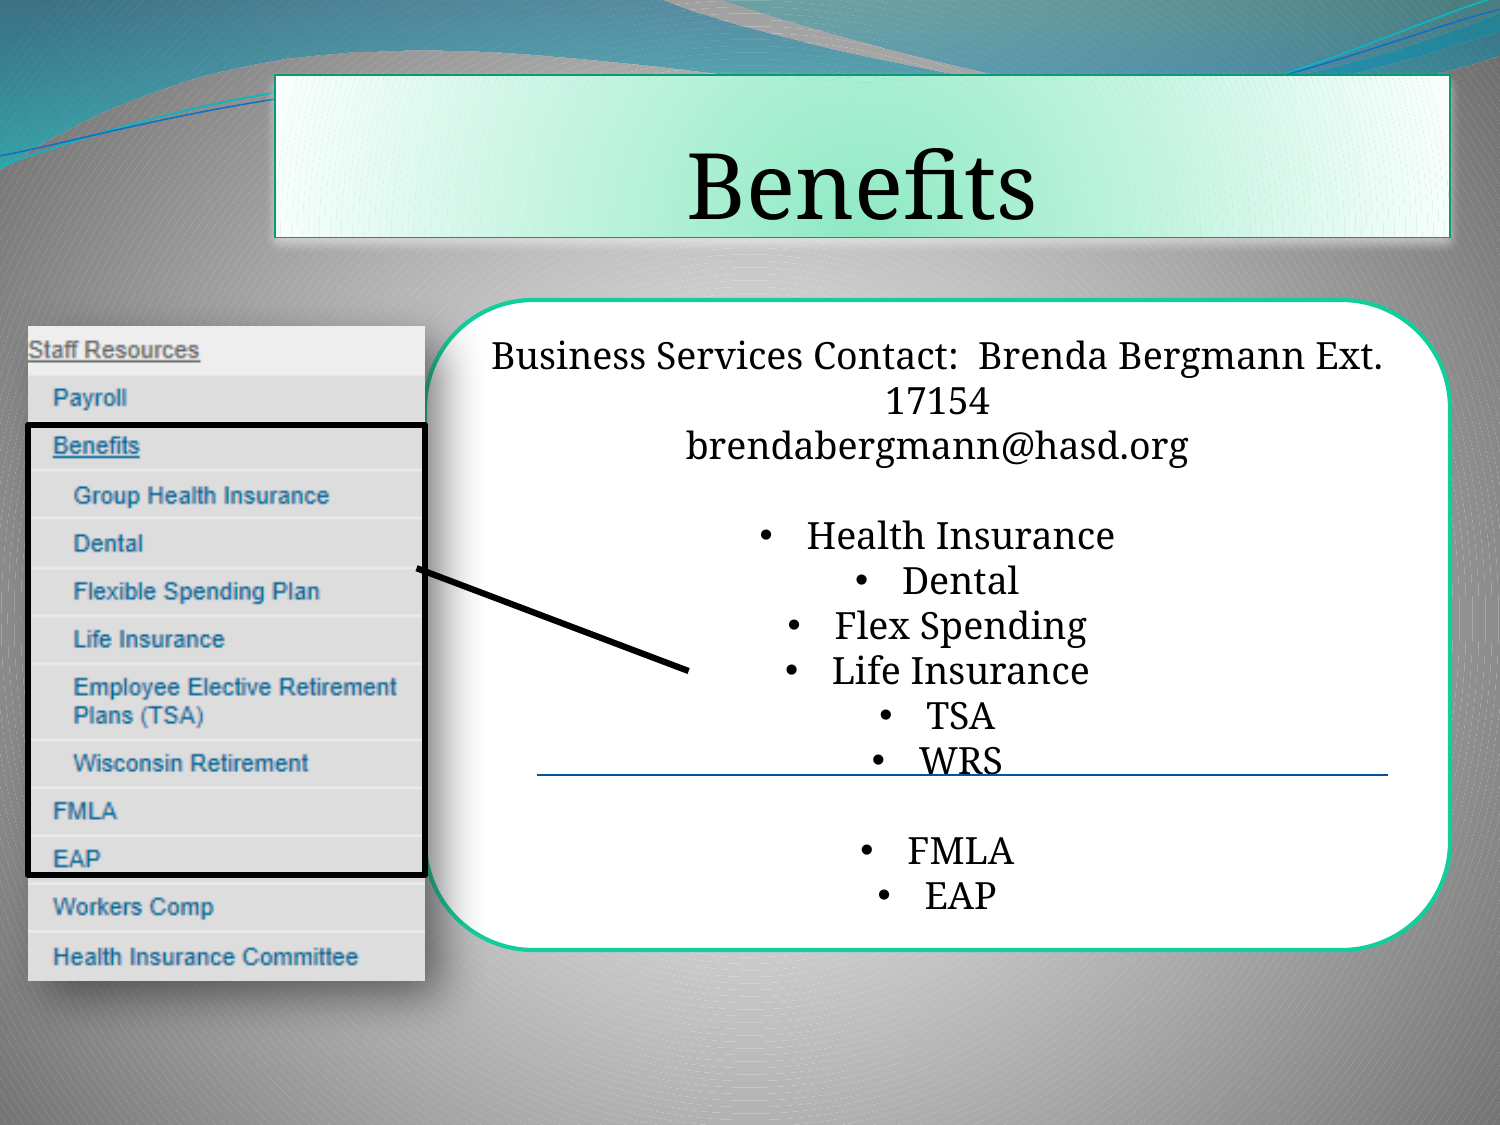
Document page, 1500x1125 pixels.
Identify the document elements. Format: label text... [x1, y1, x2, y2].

picture [27, 326, 426, 981]
text_box Business Services Contact: Brenda Bergmann Ext. 17154 brendabergmann@hasd.org Health Insurance Dental Flex Spending Life Insurance TSA WRS FMLA EAP [458, 297, 1453, 953]
text_box [432, 571, 690, 674]
title Benefits [274, 74, 1451, 238]
